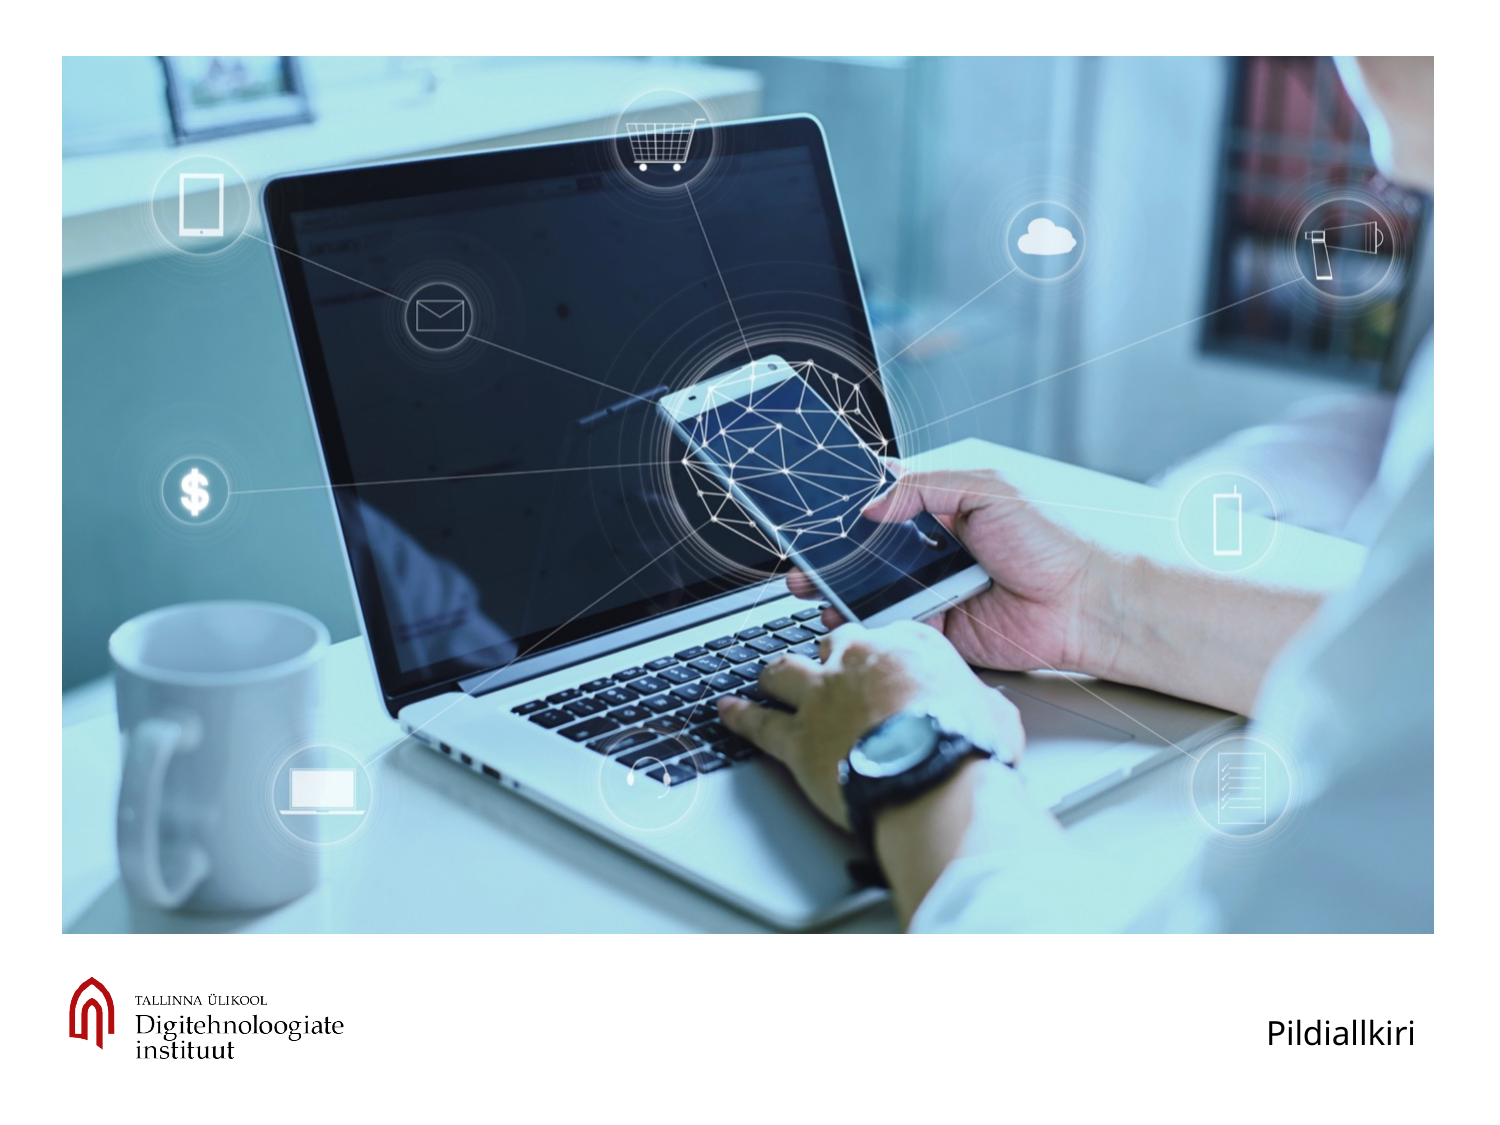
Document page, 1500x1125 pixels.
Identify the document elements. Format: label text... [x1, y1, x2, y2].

picture [62, 56, 1434, 934]
picture [28, 936, 384, 1120]
list Pildiallkiri [452, 966, 1432, 1060]
